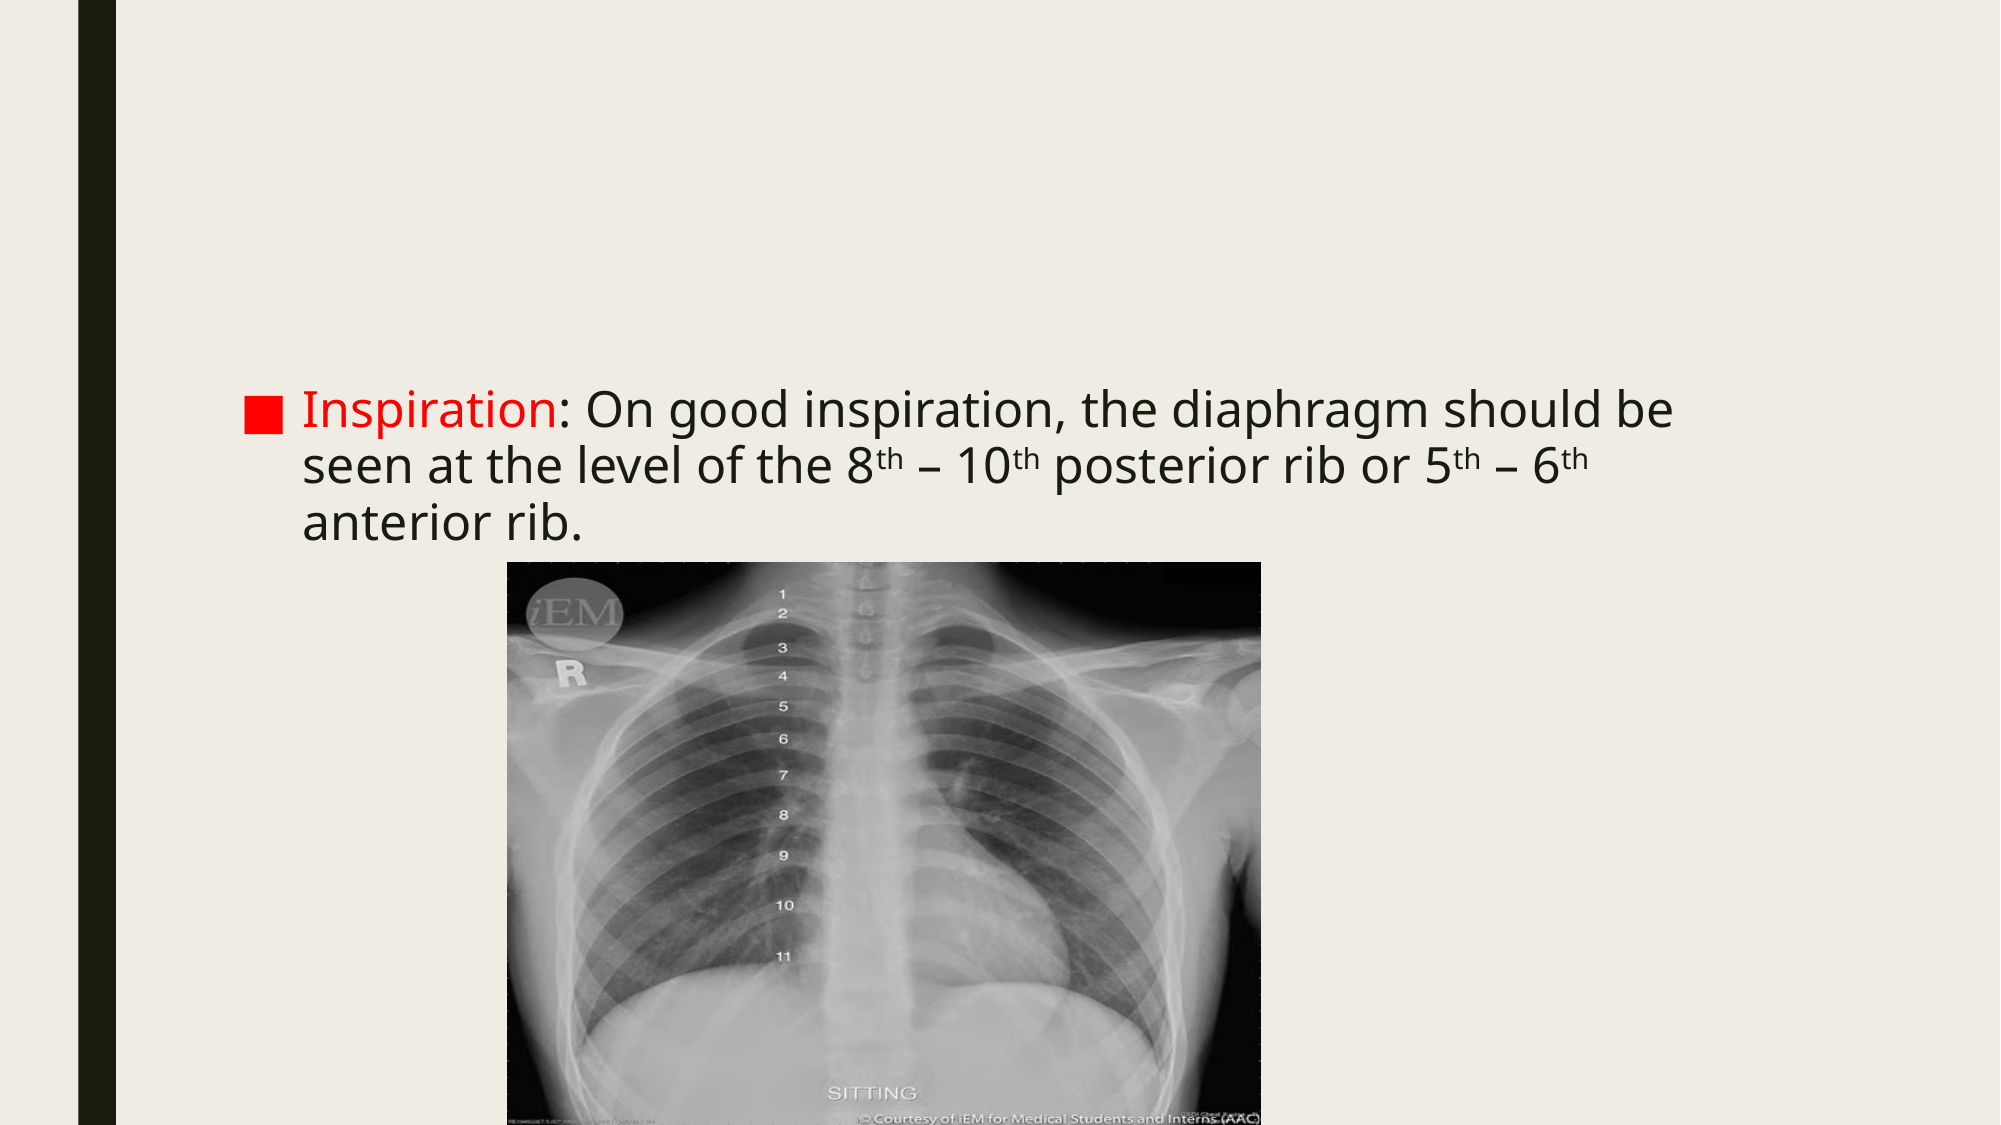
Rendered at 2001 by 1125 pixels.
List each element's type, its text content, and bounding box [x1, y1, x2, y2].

list Inspiration: On good inspiration, the diaphragm should be seen at the level of the 8th – 10th posterior rib or 5th – 6th anterior rib. [225, 375, 1800, 963]
picture [507, 562, 1261, 1125]
